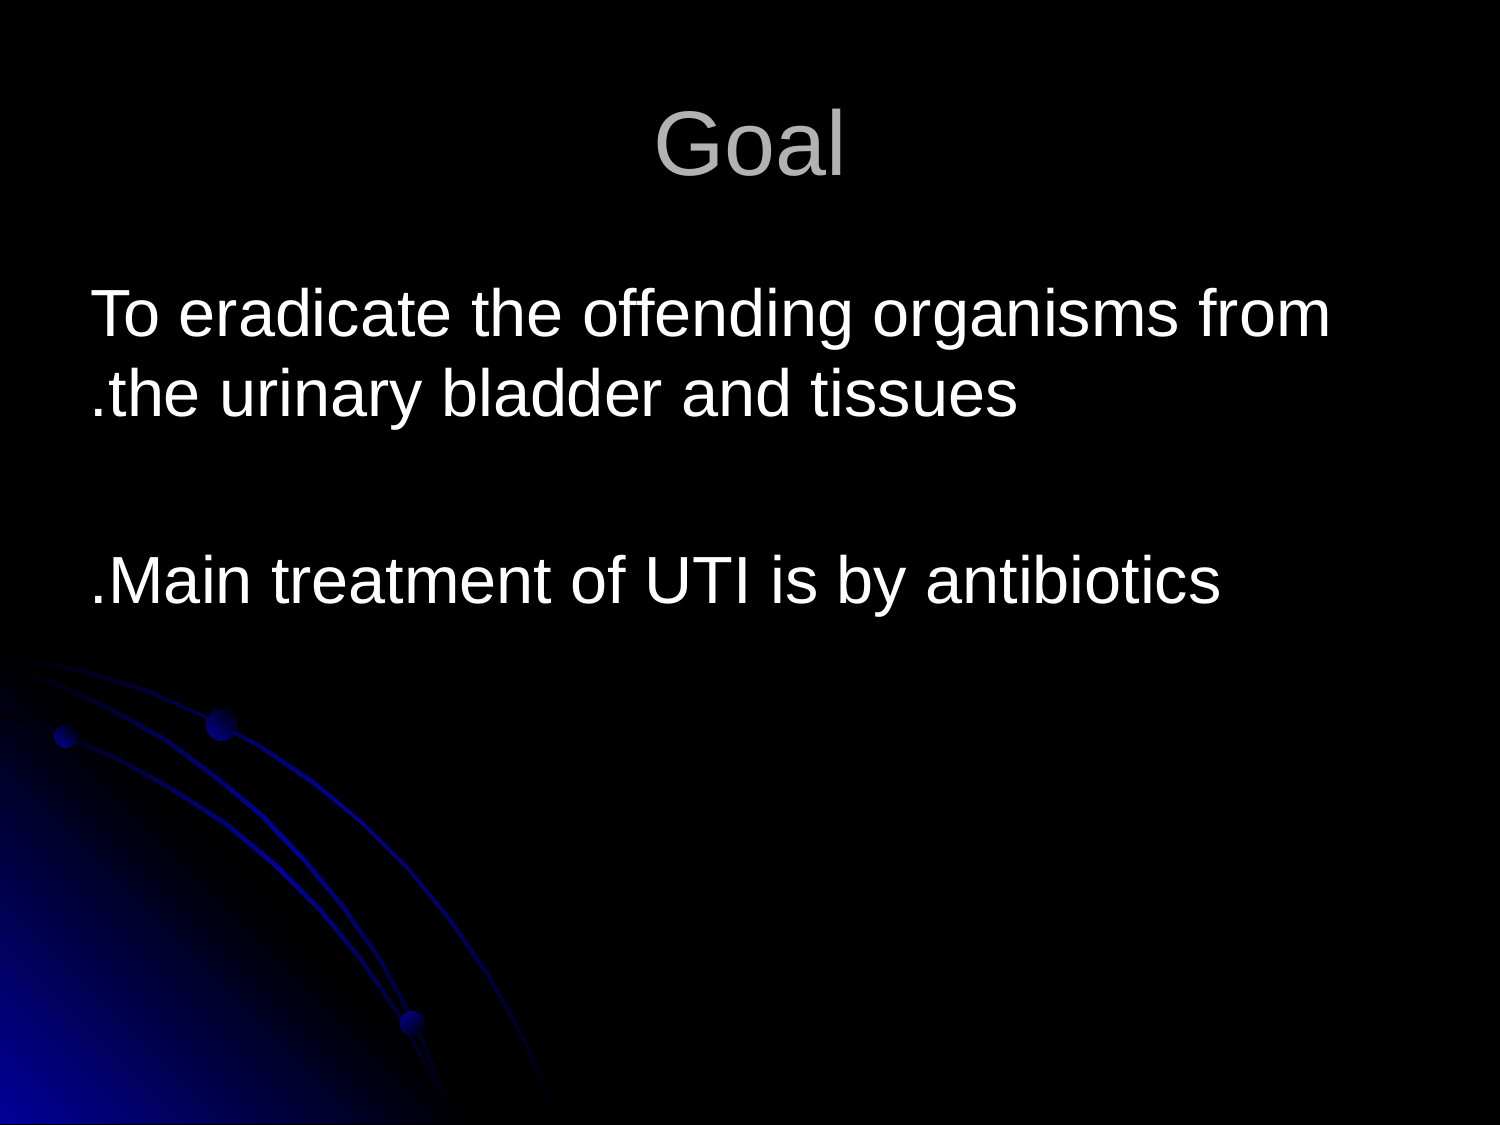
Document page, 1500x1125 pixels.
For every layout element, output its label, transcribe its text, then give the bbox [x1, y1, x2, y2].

list To eradicate the offending organisms from the urinary bladder and tissues. Main treatment of UTI is by antibiotics. [74, 262, 1426, 1006]
title Goal [74, 45, 1426, 233]
